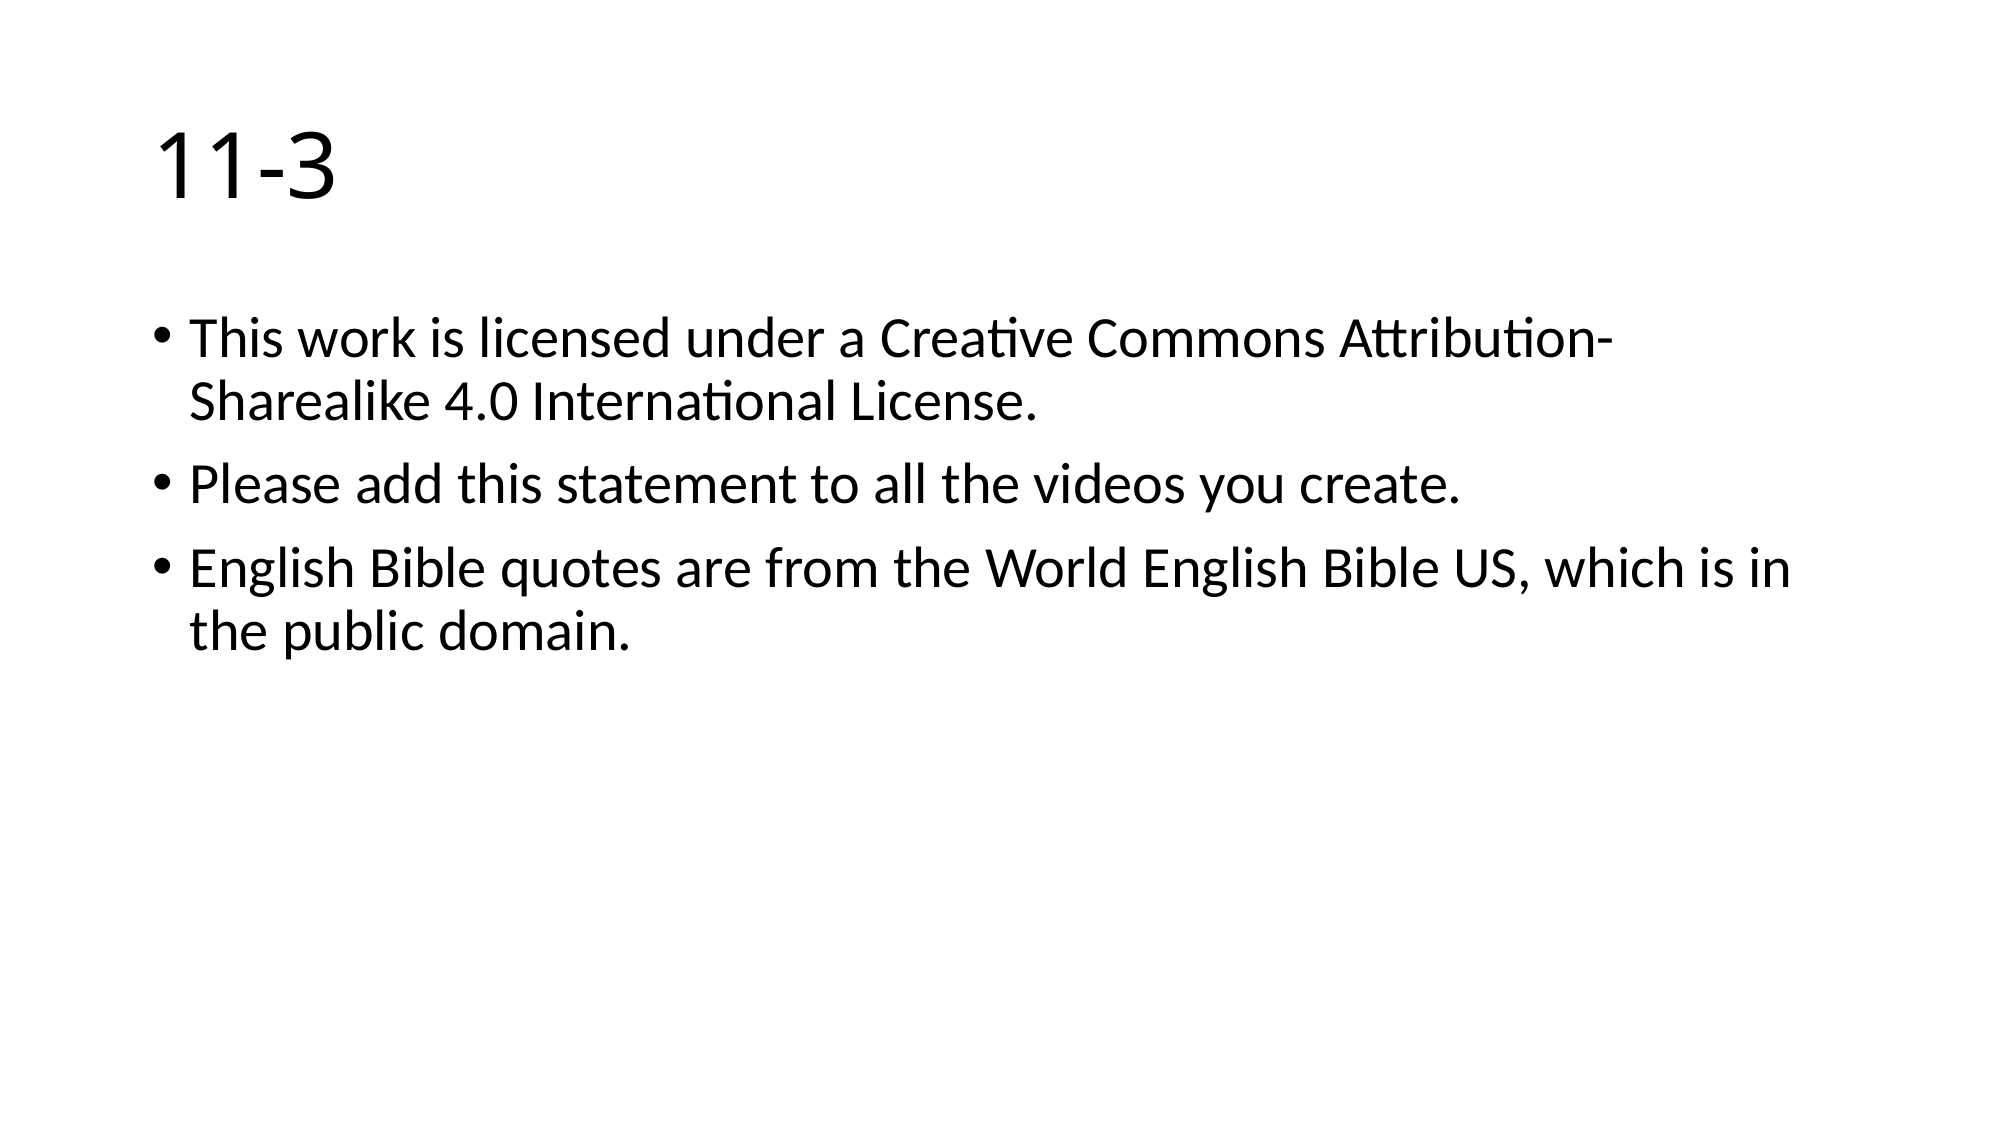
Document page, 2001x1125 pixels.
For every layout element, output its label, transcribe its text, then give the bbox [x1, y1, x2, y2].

list This work is licensed under a Creative Commons Attribution-Sharealike 4.0 International License. Please add this statement to all the videos you create. English Bible quotes are from the World English Bible US, which is in the public domain. [137, 299, 1863, 1014]
title 11-3 [137, 59, 1863, 278]
